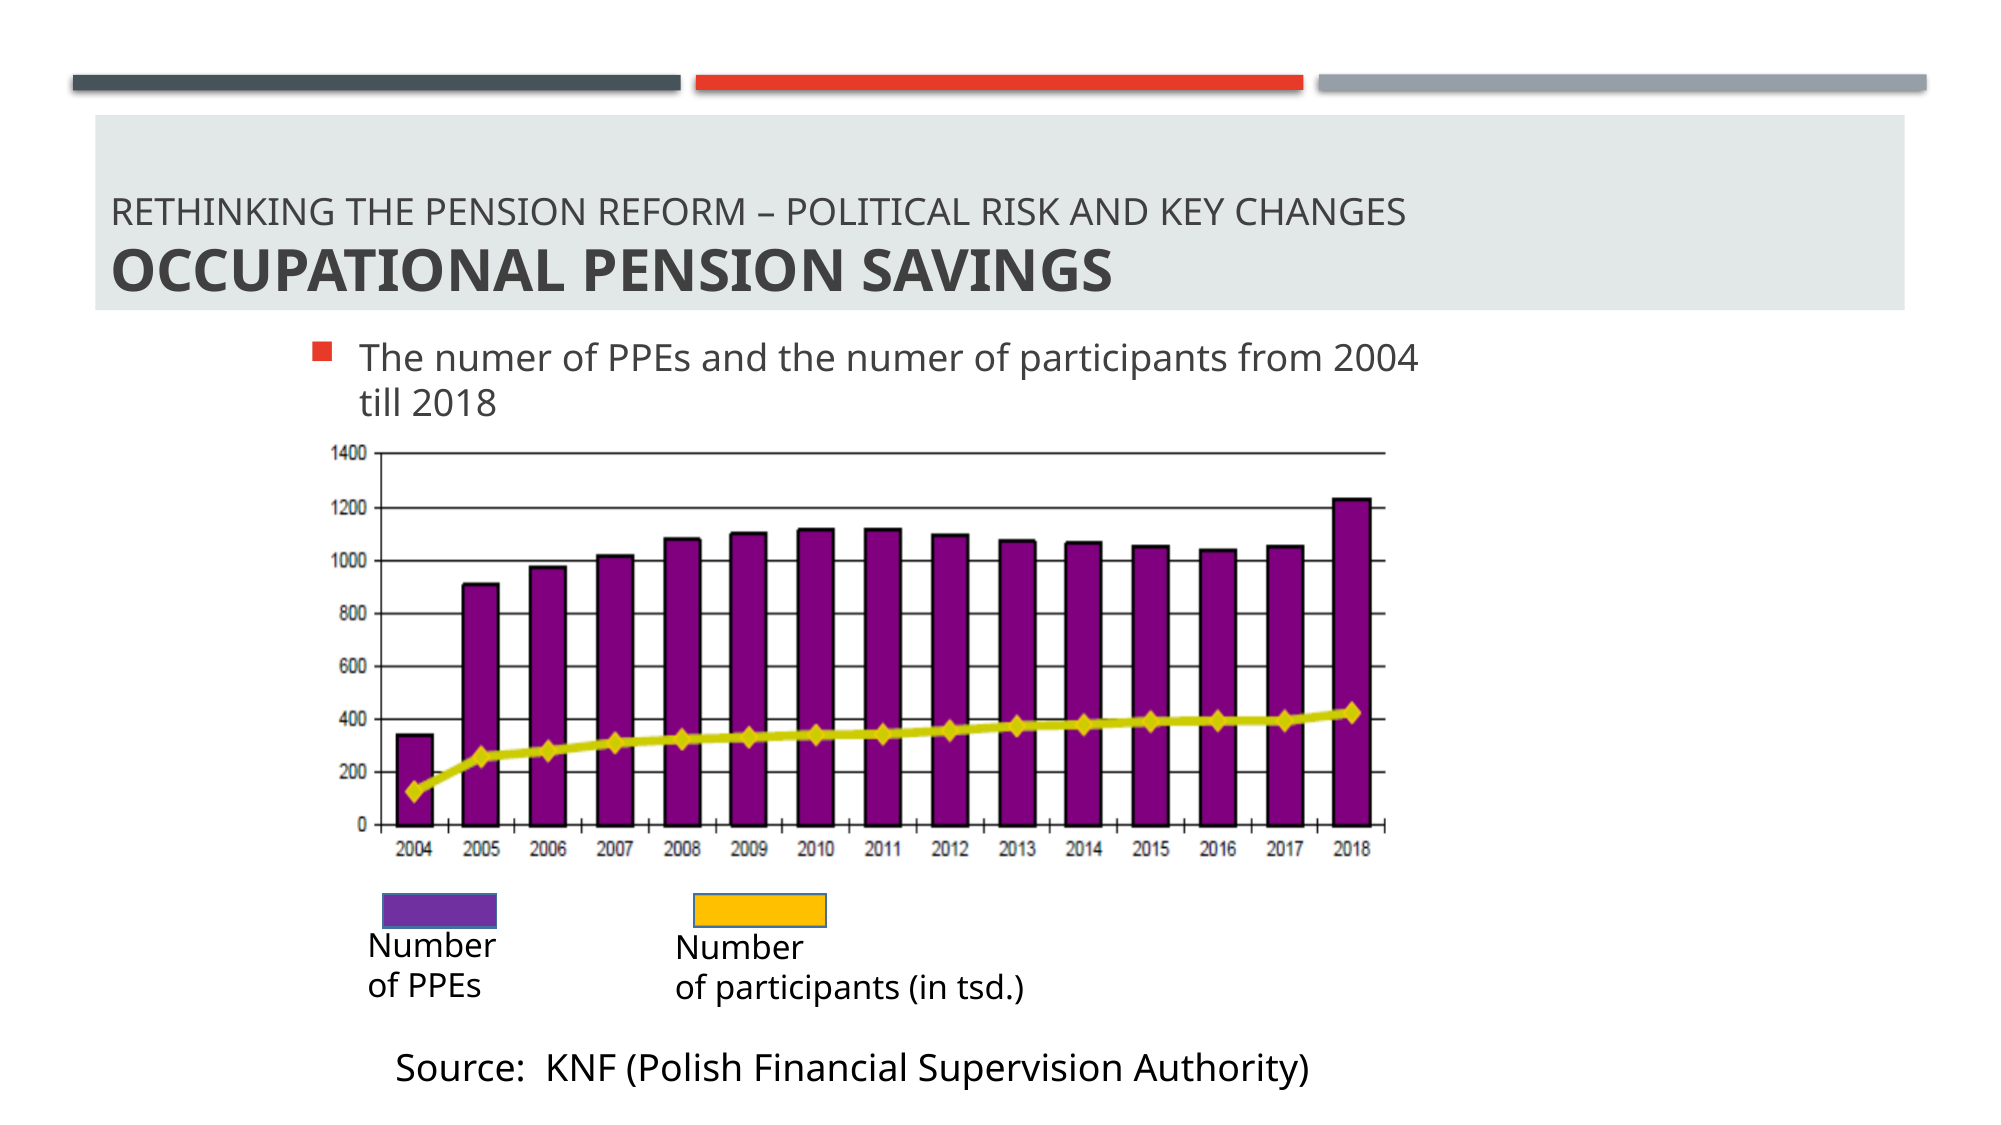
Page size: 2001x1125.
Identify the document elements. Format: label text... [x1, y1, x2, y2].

title Rethinking THE PENSION REFORM – POLITICAL RISK AND KEY CHANgES OCCUPATIONAL PENSION SAVINGS [95, 115, 1905, 311]
text_box Source: KNF (Polish Financial Supervision Authority) [380, 1037, 1326, 1097]
text_box Number of PPEs [352, 917, 512, 1012]
picture [381, 892, 497, 929]
picture [692, 892, 827, 929]
text_box The numer of PPEs and the numer of participants from 2004 till 2018 [294, 326, 1481, 407]
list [293, 407, 1499, 873]
text_box Number of participants (in tsd.) [660, 919, 1040, 1014]
